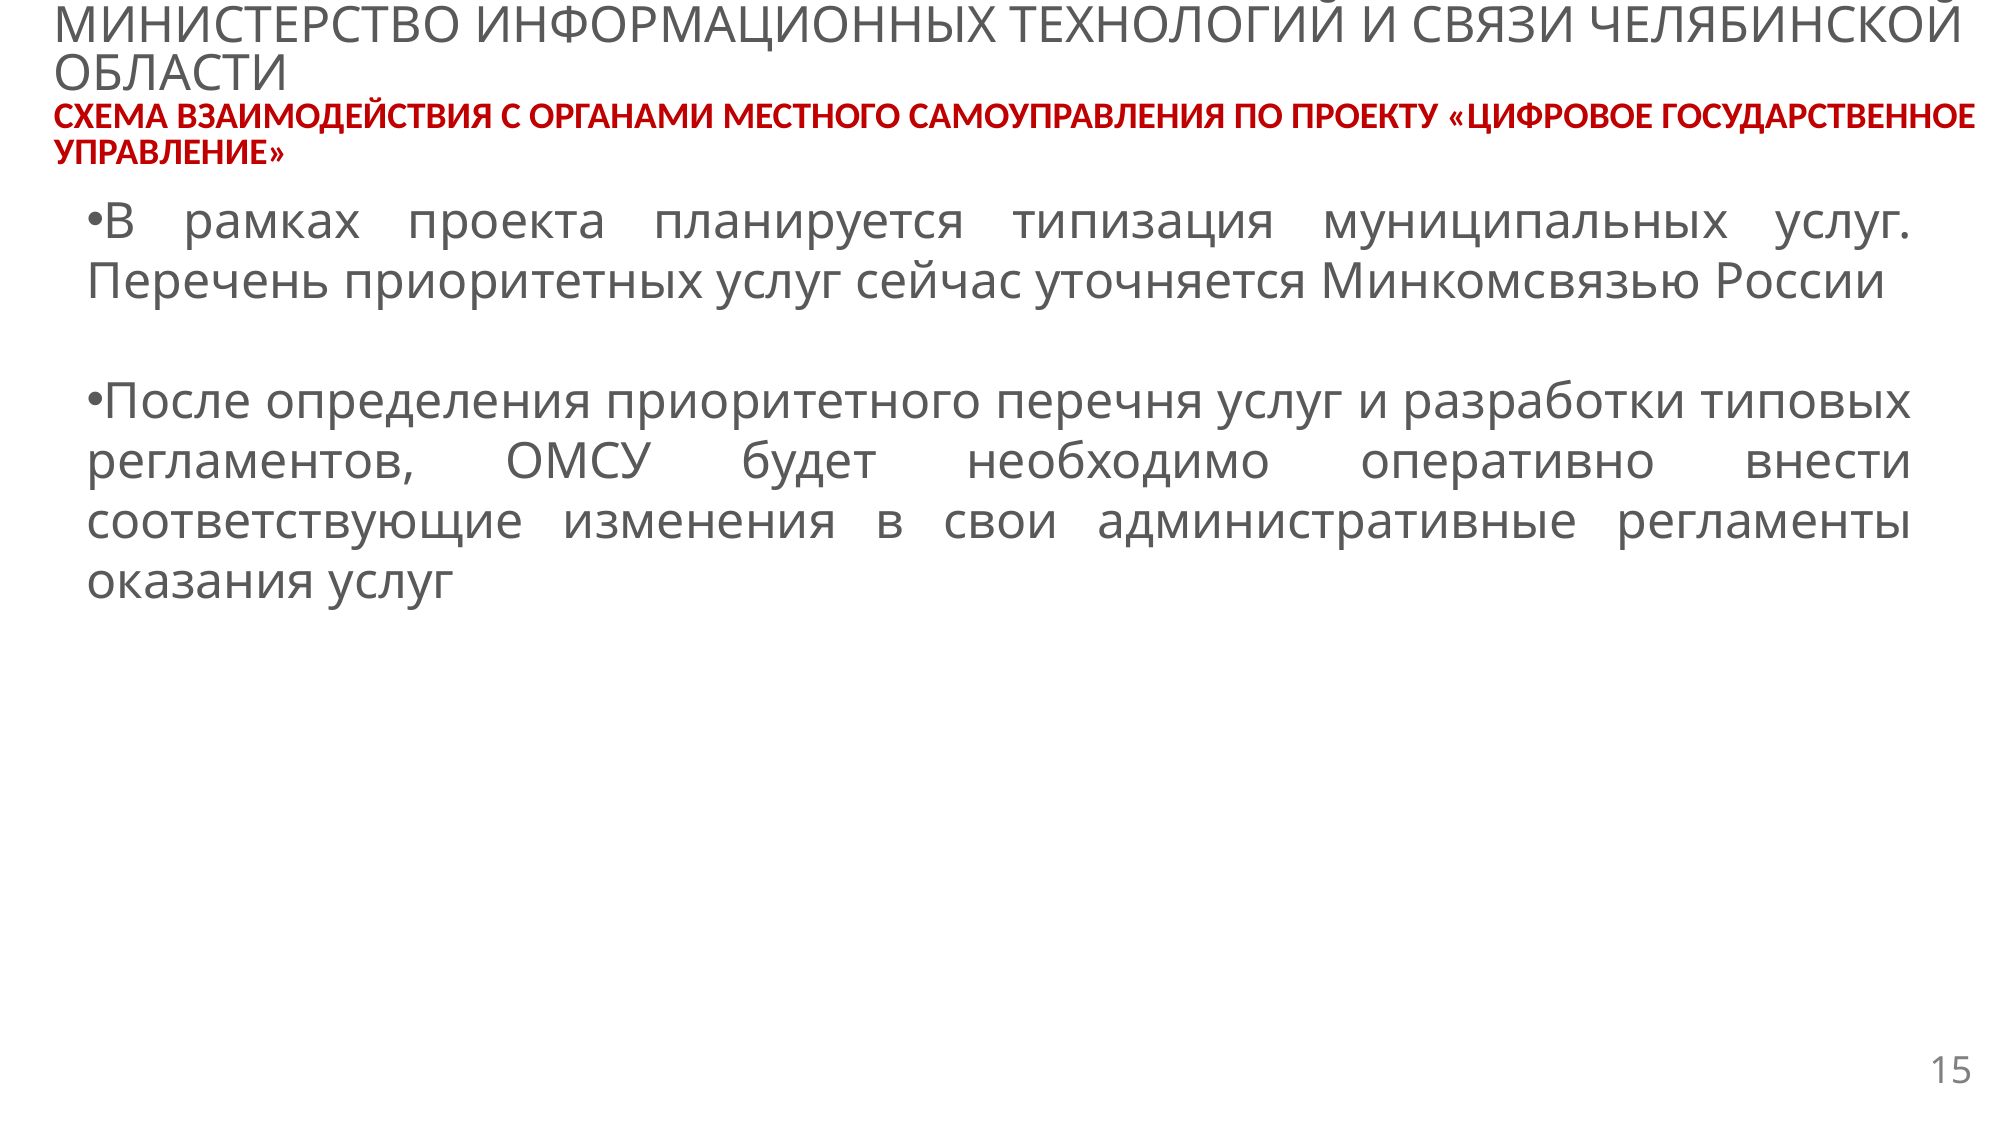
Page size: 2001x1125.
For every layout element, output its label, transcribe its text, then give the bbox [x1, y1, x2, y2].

text_box В рамках проекта планируется типизация муниципальных услуг. Перечень приоритетных услуг сейчас уточняется Минкомсвязью России После определения приоритетного перечня услуг и разработки типовых регламентов, ОМСУ будет необходимо оперативно внести соответствующие изменения в свои административные регламенты оказания услуг [71, 181, 1929, 676]
text_box 15 [1864, 1035, 2000, 1111]
text_box МИНИСТЕРСТВО ИНФОРМАЦИОННЫХ ТЕХНОЛОГИЙ И СВЯЗИ ЧЕЛЯБИНСКОЙ ОБЛАСТИ СХЕМА ВЗАИМОДЕЙСТВИЯ С ОРГАНАМИ МЕСТНОГО САМОУПРАВЛЕНИЯ ПО ПРОЕКТУ «ЦИФРОВОЕ ГОСУДАРСТВЕННОЕ УПРАВЛЕНИЕ» [39, 55, 2000, 156]
